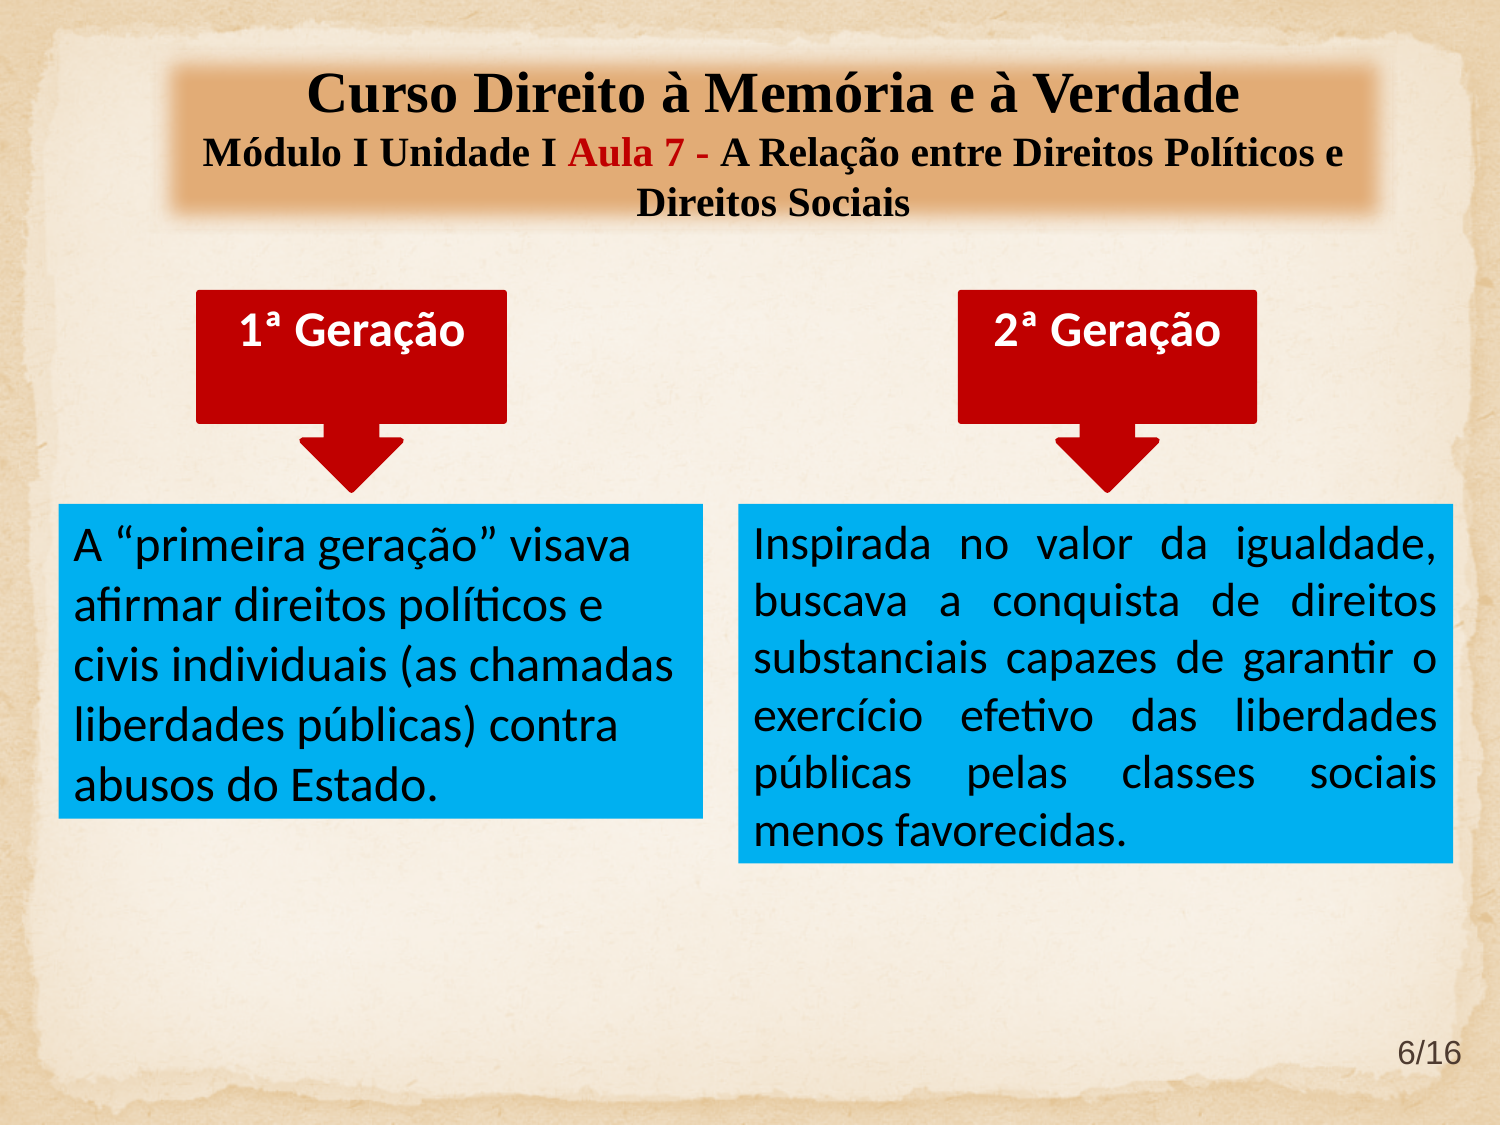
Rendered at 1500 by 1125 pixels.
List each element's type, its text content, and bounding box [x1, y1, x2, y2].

text_box 2ª Geração [957, 289, 1258, 493]
text_box Inspirada no valor da igualdade, buscava a conquista de direitos substanciais capazes de garantir o exercício efetivo das liberdades públicas pelas classes sociais menos favorecidas. [738, 503, 1454, 864]
text_box A “primeira geração” visava afirmar direitos políticos e civis individuais (as chamadas liberdades públicas) contra abusos do Estado. [58, 503, 703, 819]
slide_number 6/16 [1379, 1014, 1480, 1089]
text_box Curso Direito à Memória e à Verdade Módulo I Unidade I Aula 7 - A Relação entre Direitos Políticos e Direitos Sociais [185, 80, 1363, 200]
text_box 1ª Geração [196, 289, 507, 493]
